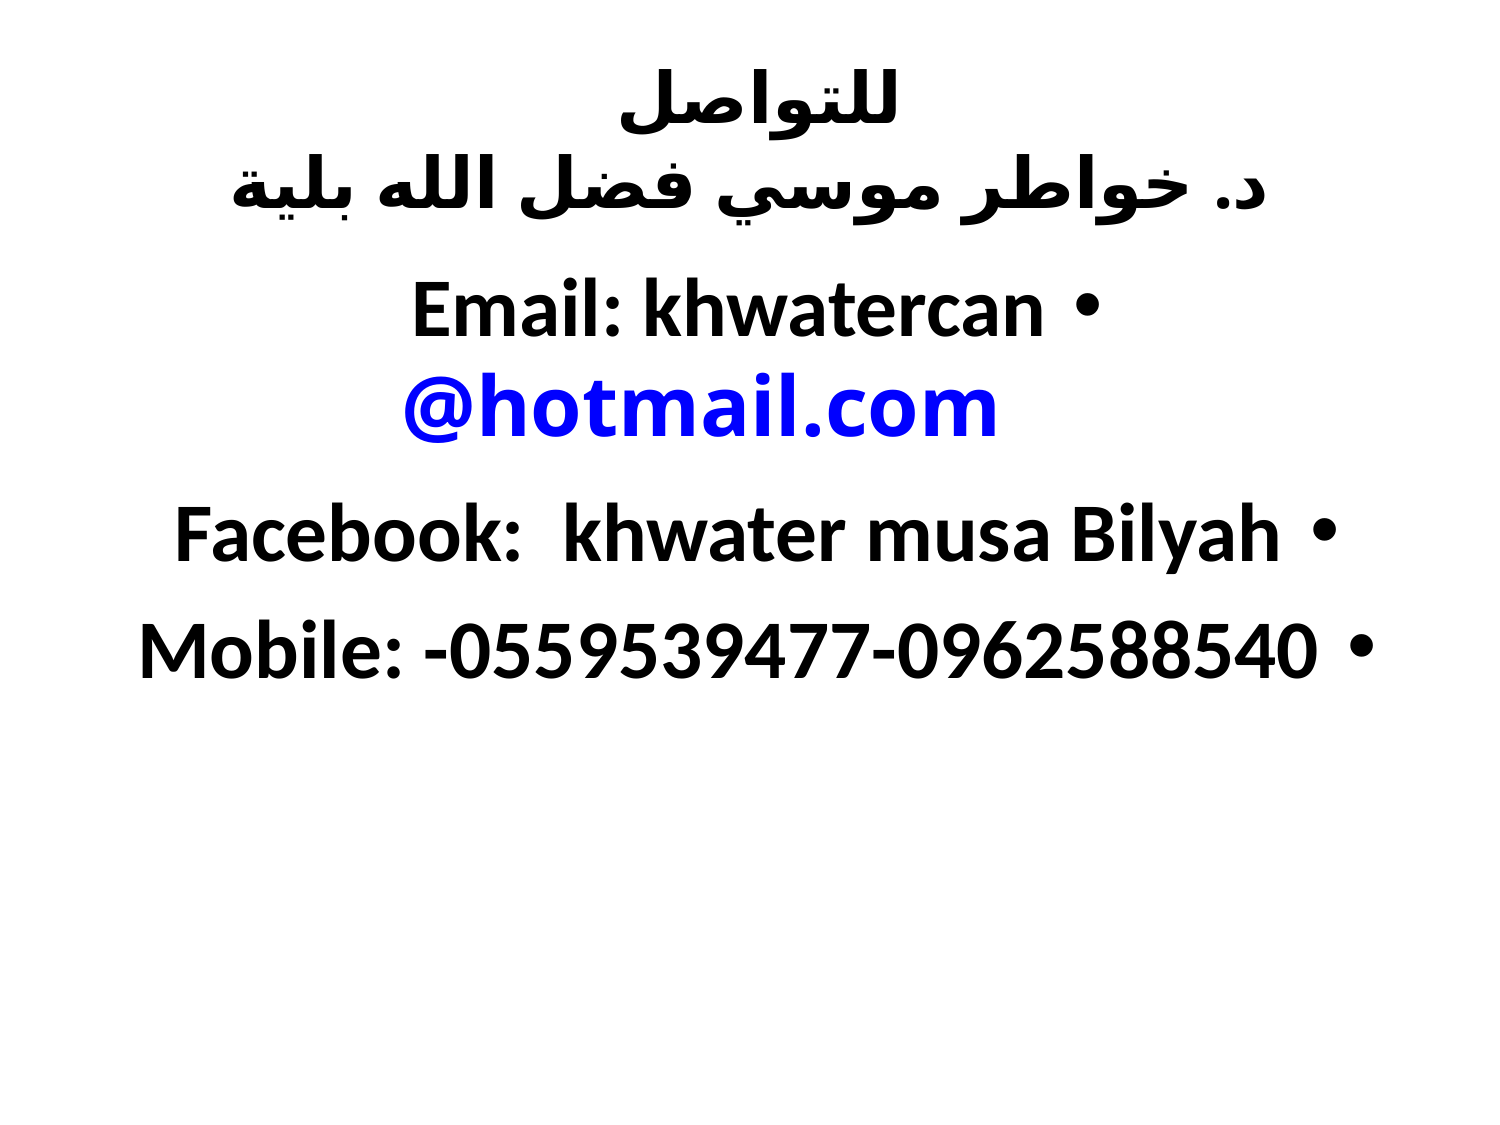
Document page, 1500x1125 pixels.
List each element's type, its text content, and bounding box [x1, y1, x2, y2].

text_box Email: khwatercan@hotmail.com Facebook: khwater musa Bilyah Mobile: -0559539477-0962588540 [81, 246, 1432, 989]
text_box للتواصل د. خواطر موسي فضل الله بلية [74, 45, 1425, 233]
